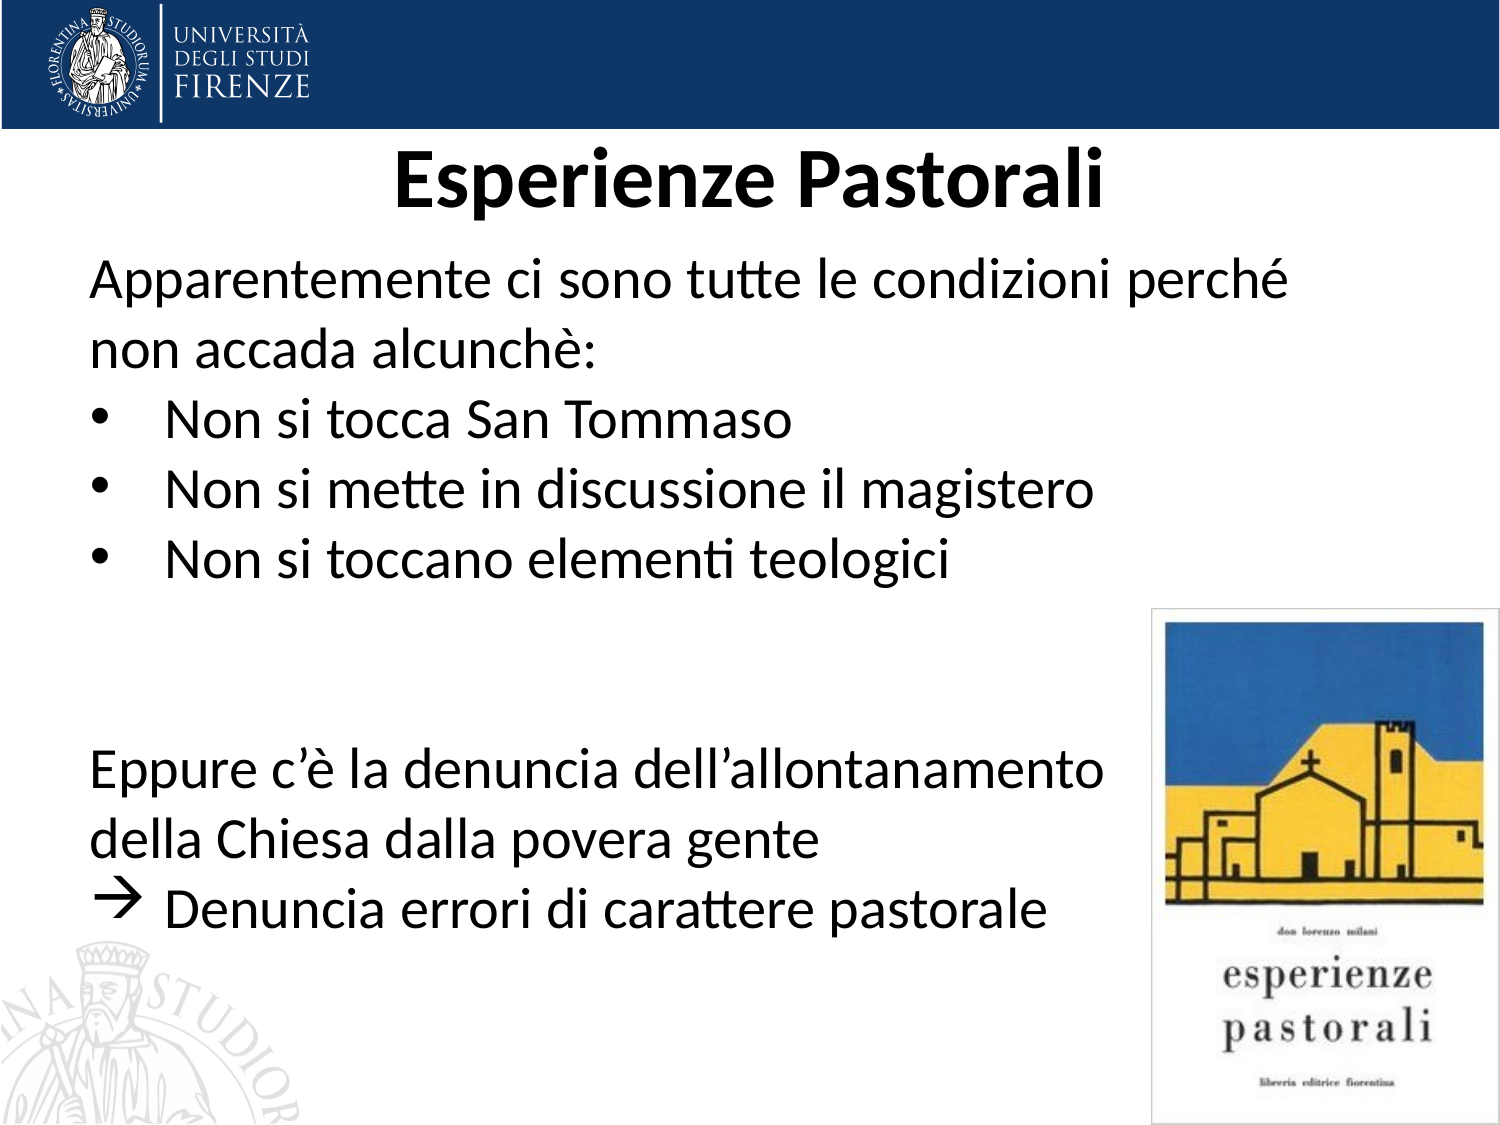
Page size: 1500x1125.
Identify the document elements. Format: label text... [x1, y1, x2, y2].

picture [1151, 608, 1500, 1125]
picture [0, 846, 355, 1125]
text_box Apparentemente ci sono tutte le condizioni perché non accada alcunchè: Non si tocca San Tommaso Non si mette in discussione il magistero Non si toccano elementi teologici Eppure c’è la denuncia dell’allontanamento della Chiesa dalla povera gente Denuncia errori di carattere pastorale [75, 232, 1306, 1017]
picture [0, 0, 1500, 131]
title Esperienze Pastorali [75, 113, 1425, 233]
